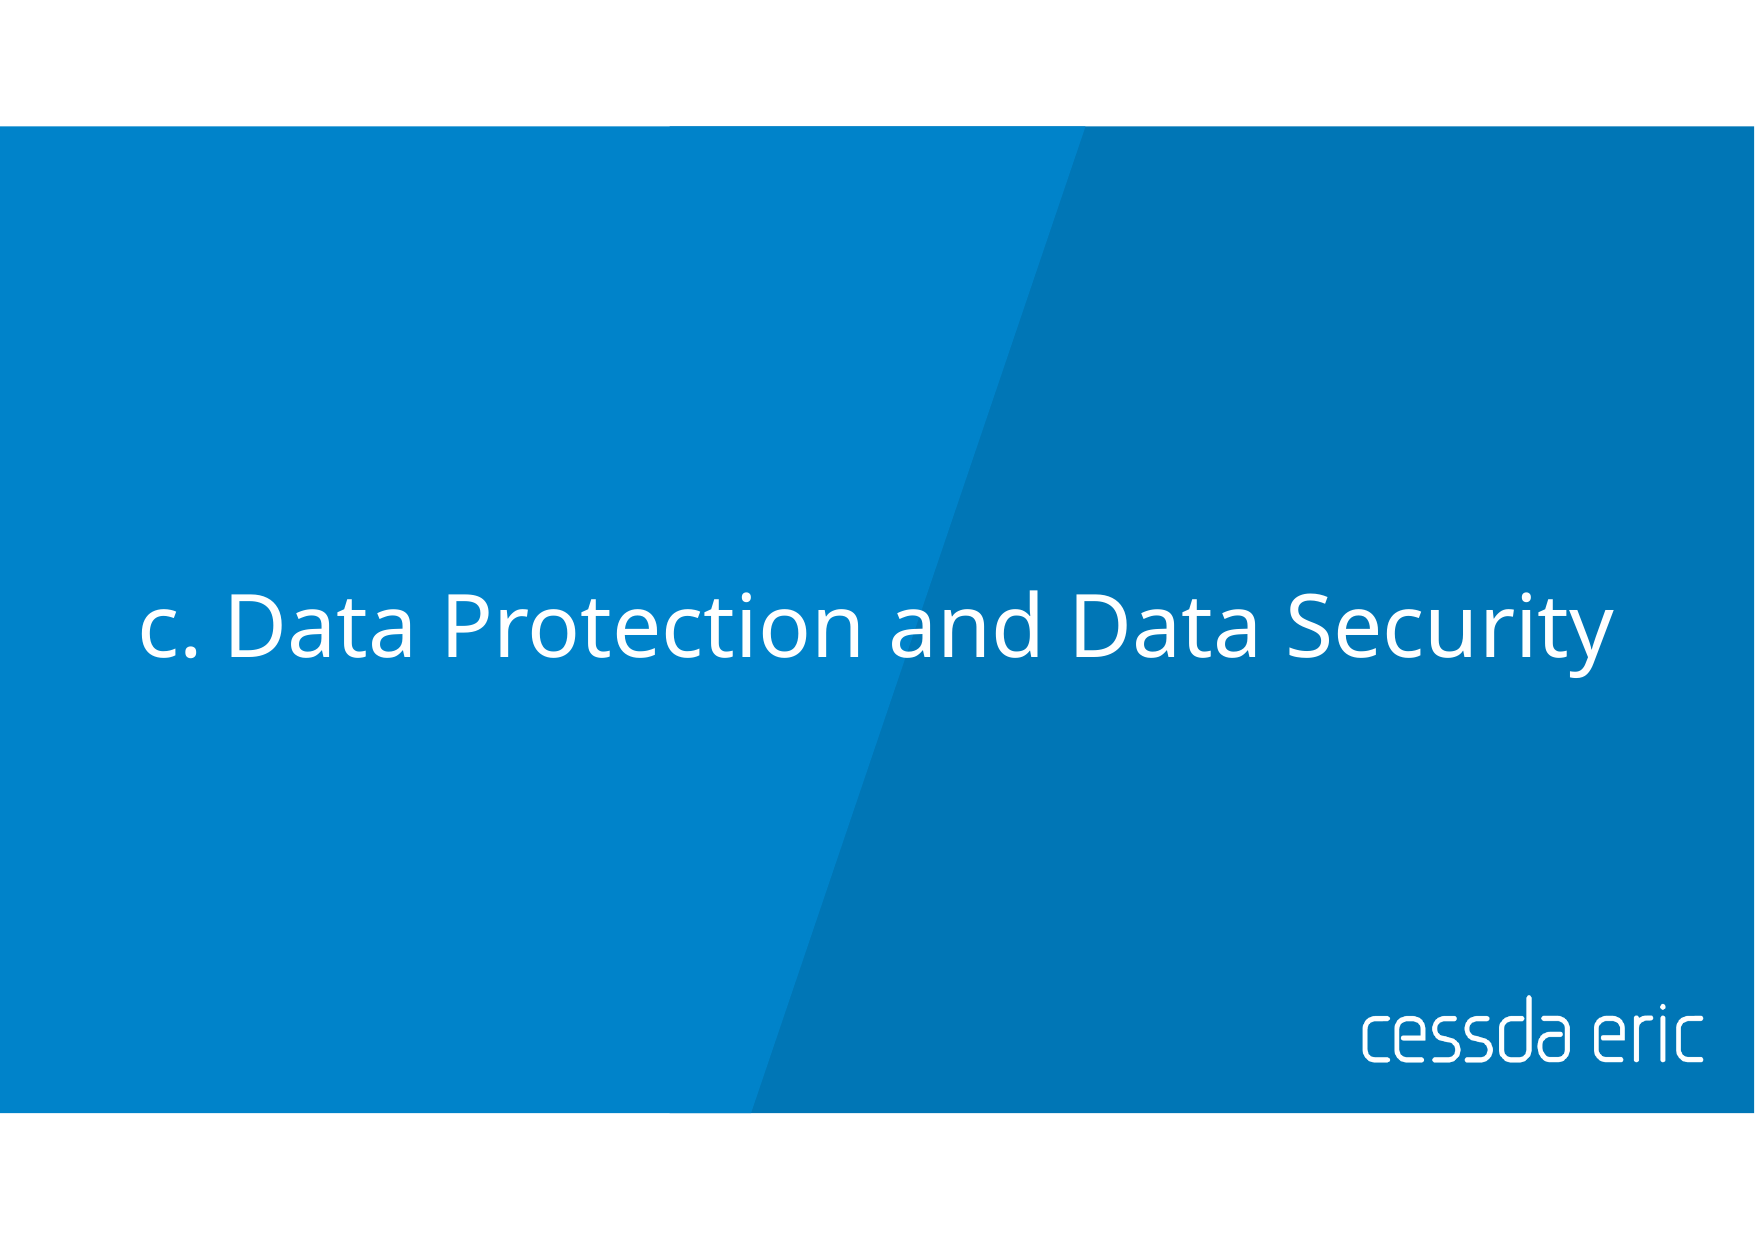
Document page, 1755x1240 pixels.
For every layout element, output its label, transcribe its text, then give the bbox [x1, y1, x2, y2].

text_box [752, 126, 1755, 1114]
text_box [0, 125, 1087, 1115]
text_box c.Data Protection and Data Security [137, 569, 1616, 675]
picture [1359, 988, 1714, 1068]
